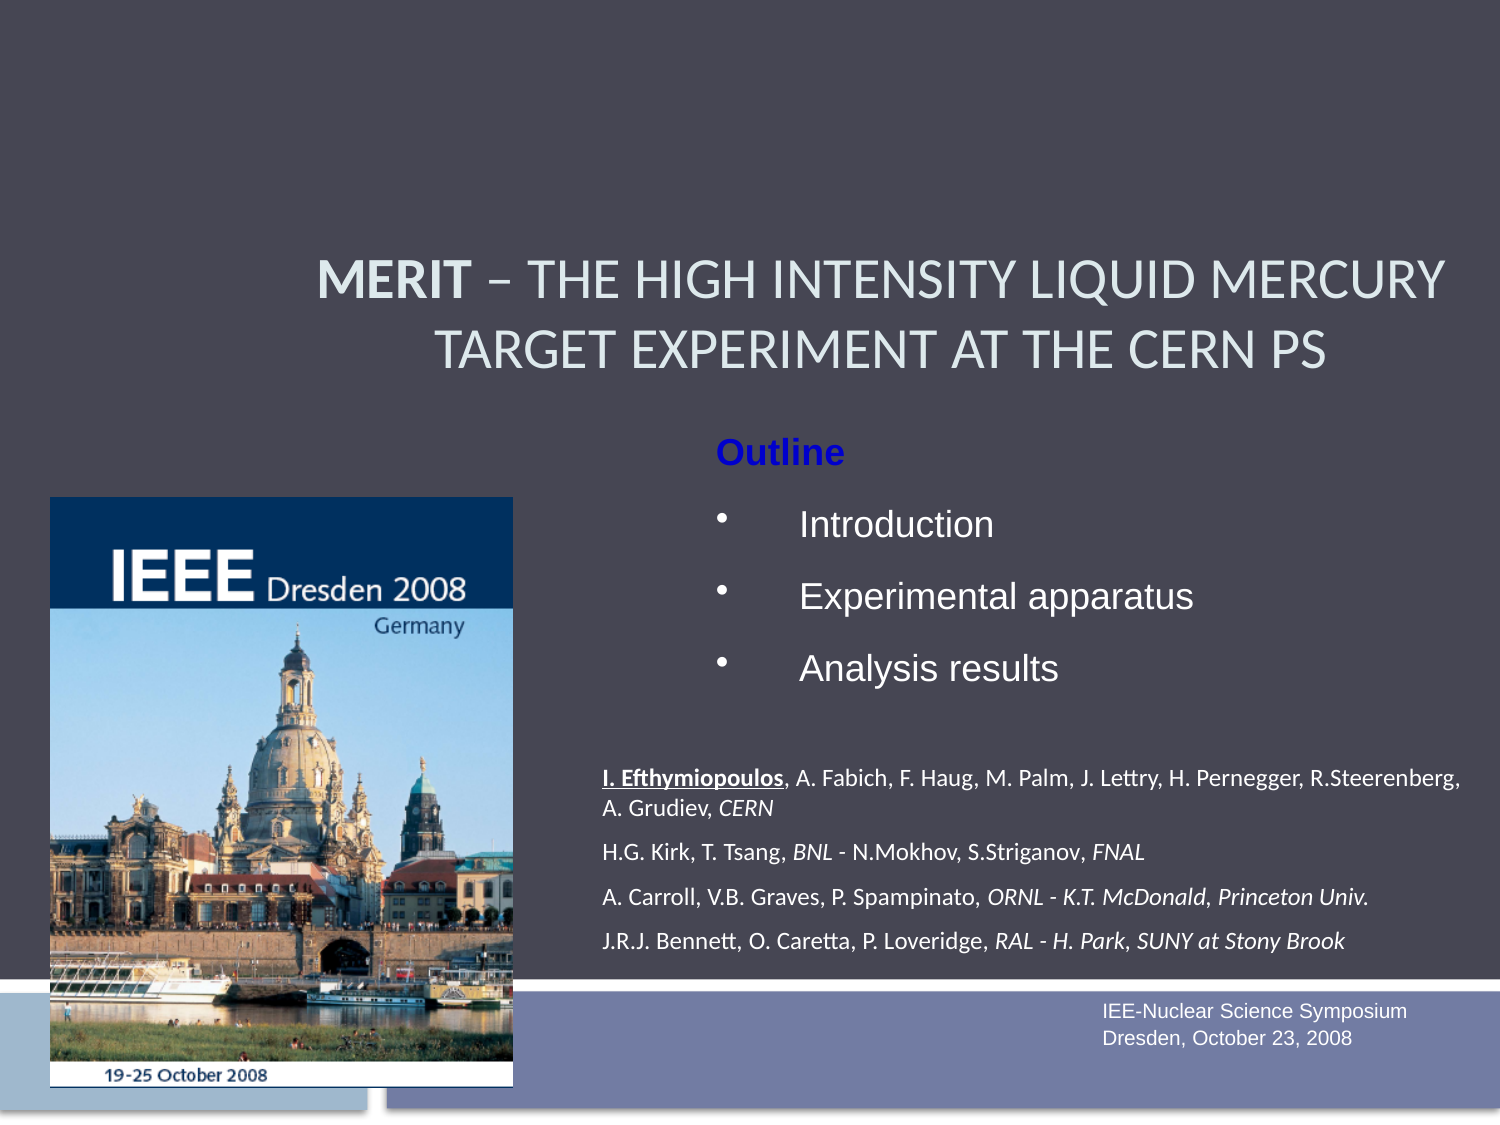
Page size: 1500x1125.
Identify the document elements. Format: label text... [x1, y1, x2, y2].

picture [49, 496, 513, 1088]
text_box Outline Introduction Experimental apparatus Analysis results [701, 429, 1500, 725]
title MERIT – THE High Intensity Liquid Mercury Target Experiment at the CERN PS [262, 208, 1500, 388]
text_box IEE-Nuclear Science Symposium Dresden, October 23, 2008 [1087, 987, 1425, 1058]
subtitle I. Efthymiopoulos, A. Fabich, F. Haug, M. Palm, J. Lettry, H. Pernegger, R.Steerenberg, A. Grudiev, CERN H.G. Kirk, T. Tsang, BNL - N.Mokhov, S.Striganov, FNAL A. Carroll, V.B. Graves, P. Spampinato, ORNL - K.T. McDonald, Princeton Univ. J.R.J. Bennett, O. Caretta, P. Loveridge, RAL - H. Park, SUNY at Stony Brook [587, 737, 1500, 979]
